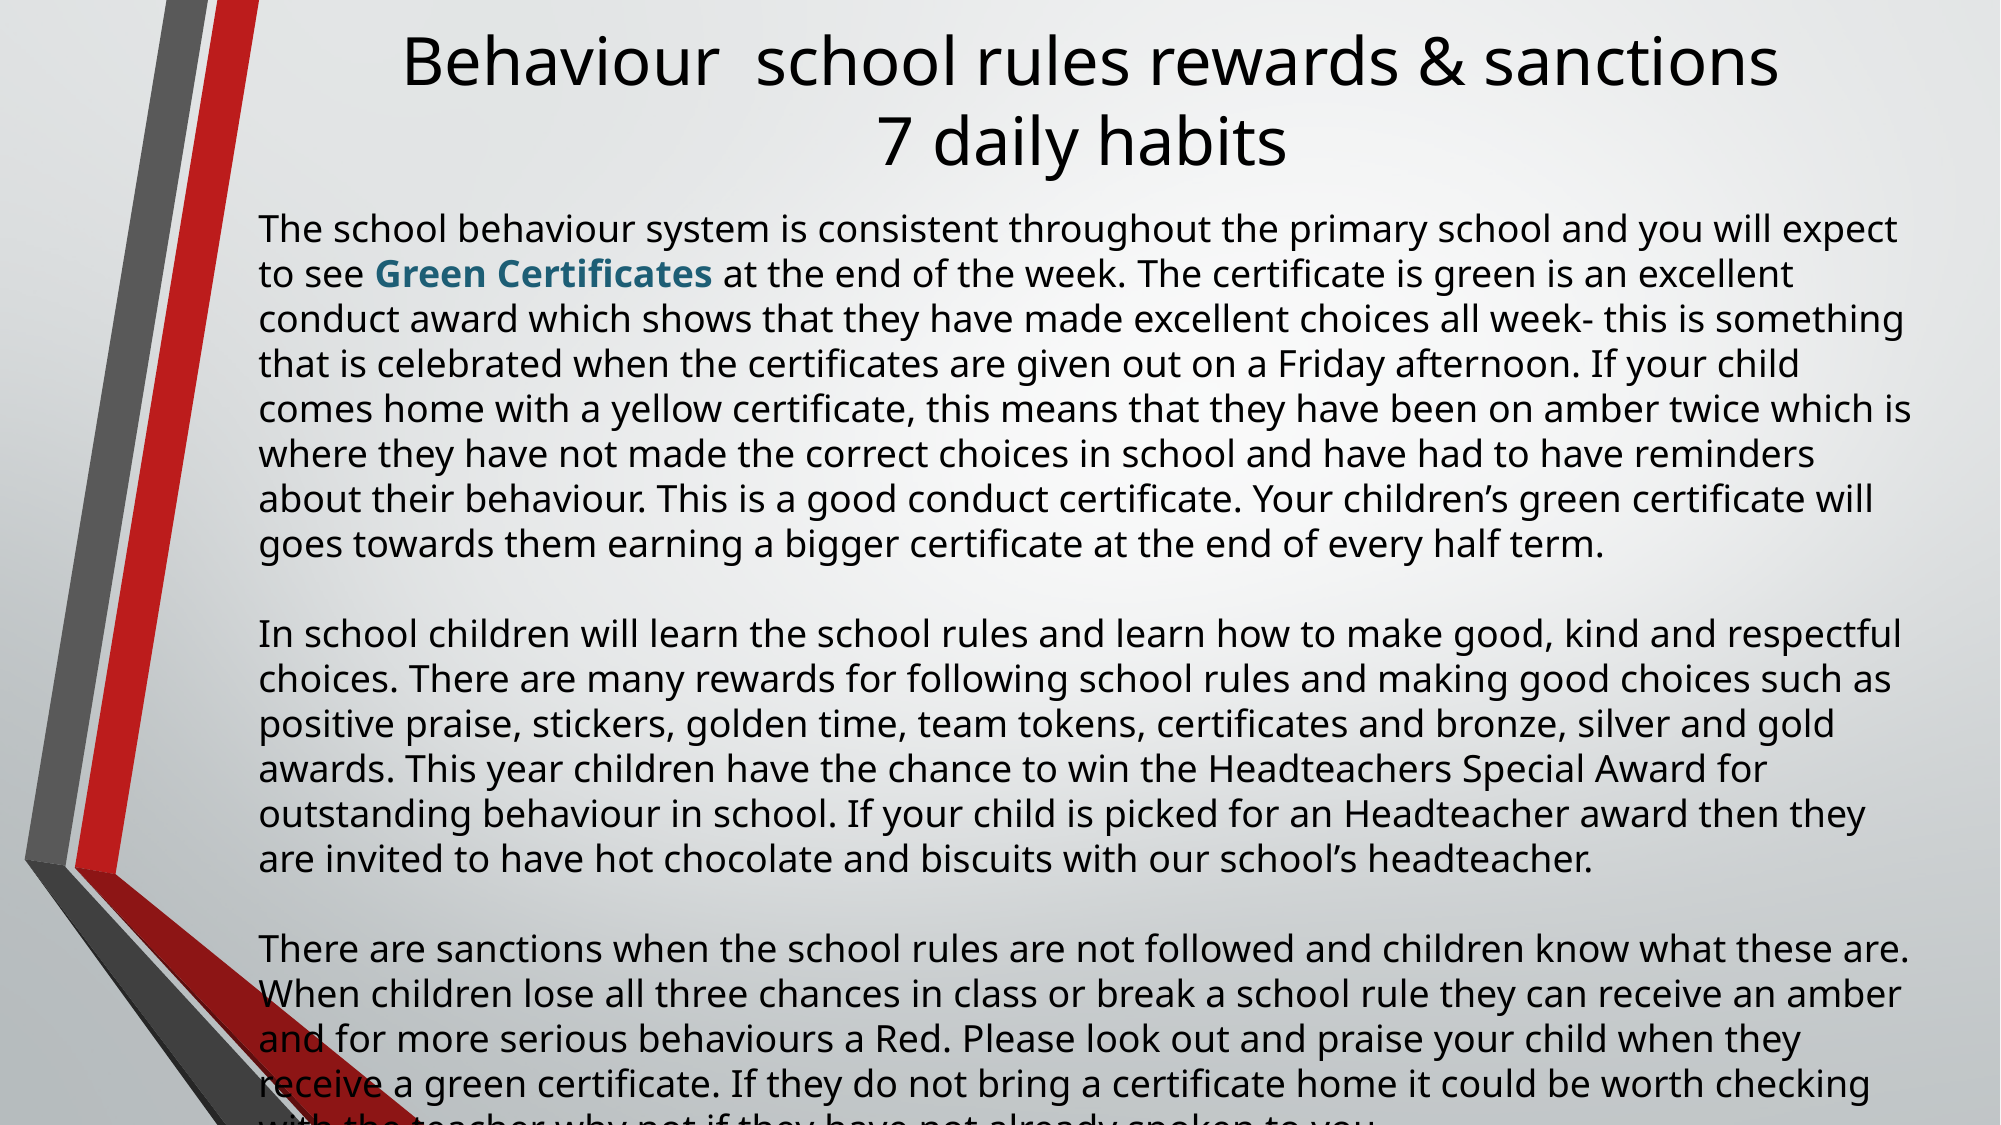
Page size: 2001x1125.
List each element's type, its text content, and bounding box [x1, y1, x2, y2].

title Behaviour school rules rewards & sanctions 7 daily habits [270, 0, 1914, 197]
text_box The school behaviour system is consistent throughout the primary school and you will expect to see Green Certificates at the end of the week. The certificate is green is an excellent conduct award which shows that they have made excellent choices all week- this is something that is celebrated when the certificates are given out on a Friday afternoon. If your child comes home with a yellow certificate, this means that they have been on amber twice which is where they have not made the correct choices in school and have had to have reminders about their behaviour. This is a good conduct certificate. Your children’s green certificate will goes towards them earning a bigger certificate at the end of every half term. In school children will learn the school rules and learn how to make good, kind and respectful choices. There are many rewards for following school rules and making good choices such as positive praise, stickers, golden time, team tokens, certificates and bronze, silver and gold awards. This year children have the chance to win the Headteachers Special Award for outstanding behaviour in school. If your child is picked for an Headteacher award then they are invited to have hot chocolate and biscuits with our school’s headteacher. There are sanctions when the school rules are not followed and children know what these are. When children lose all three chances in class or break a school rule they can receive an amber and for more serious behaviours a Red. Please look out and praise your child when they receive a green certificate. If they do not bring a certificate home it could be worth checking with the teacher why not if they have not already spoken to you. [243, 197, 1941, 1125]
